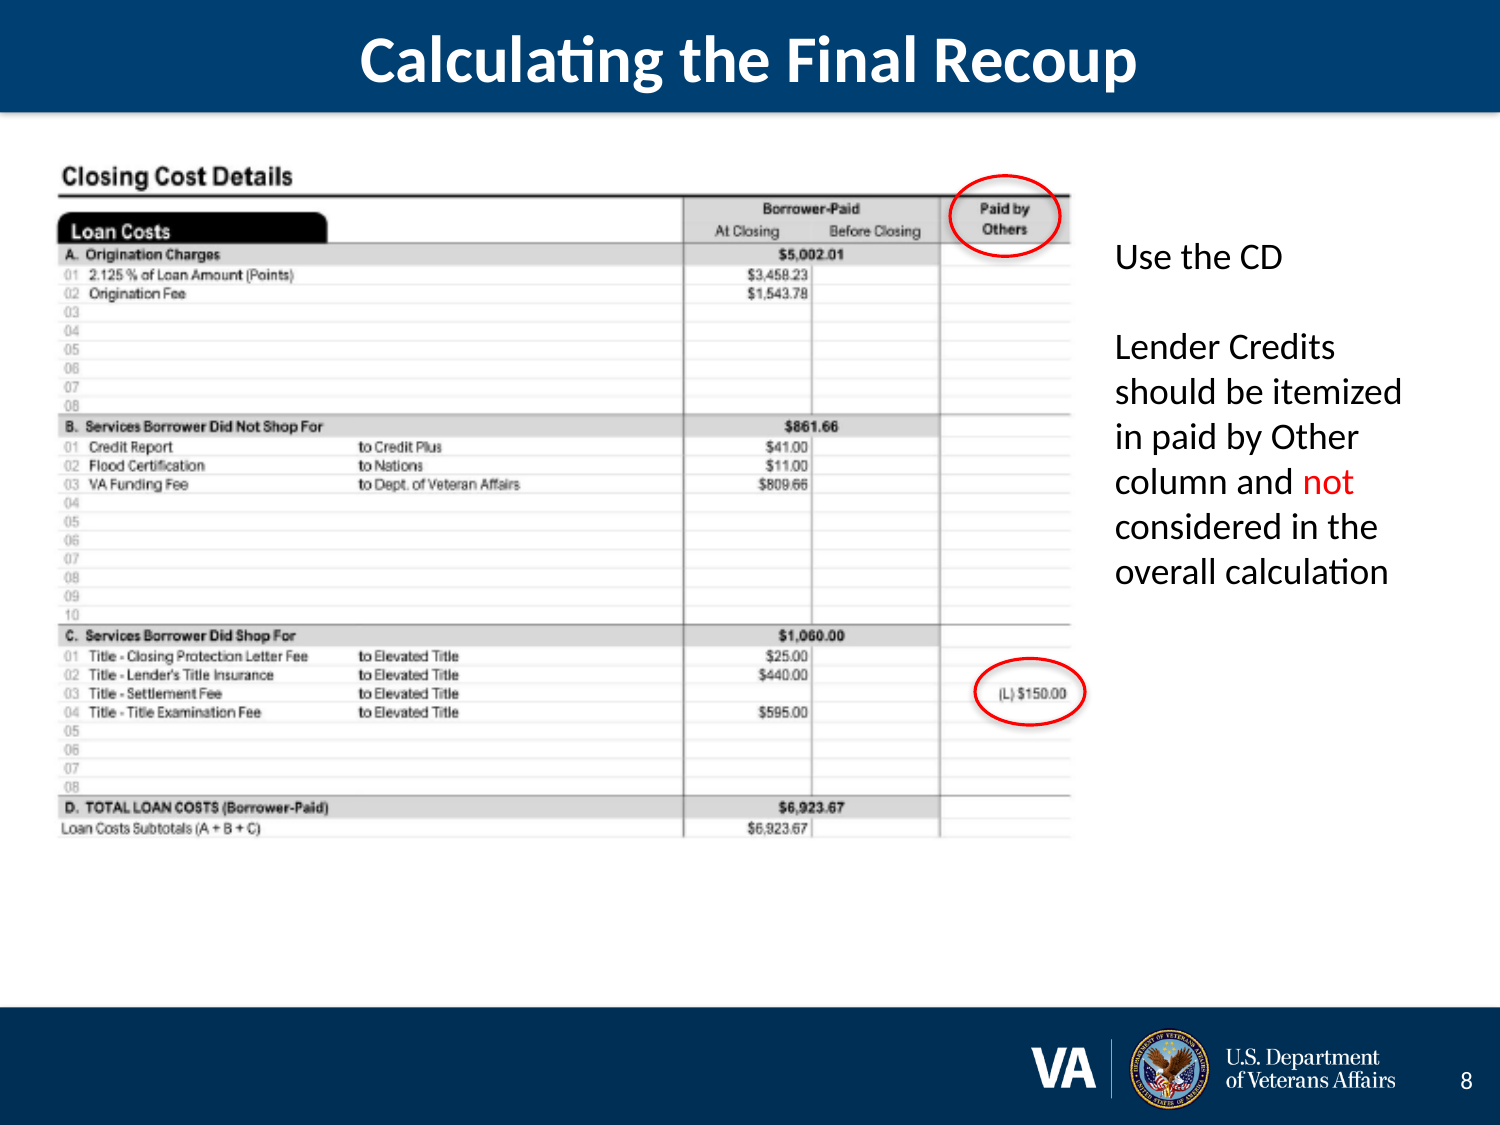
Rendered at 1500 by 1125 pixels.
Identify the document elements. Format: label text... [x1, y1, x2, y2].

slide_number 8 [1138, 1049, 1489, 1110]
title Calculating the Final Recoup [0, 0, 1500, 113]
text_box Use the CD Lender Credits should be itemized in paid by Other column and not considered in the overall calculation [1104, 224, 1438, 600]
picture [1031, 1028, 1395, 1110]
picture [49, 158, 1101, 847]
